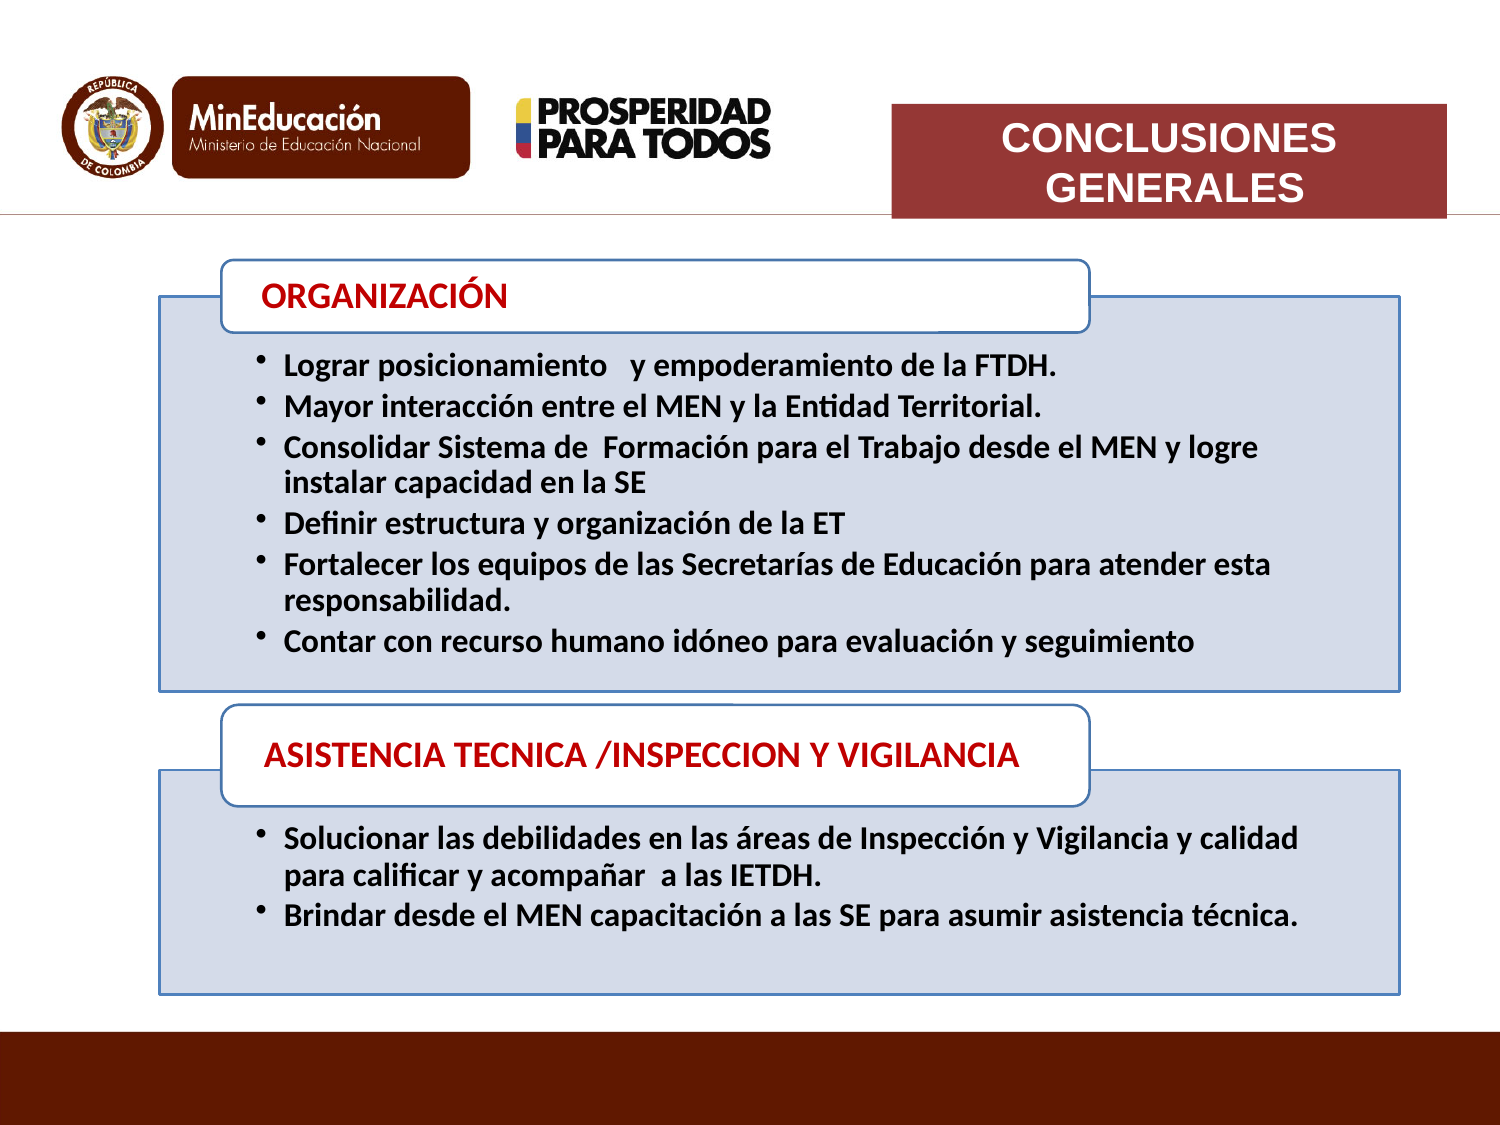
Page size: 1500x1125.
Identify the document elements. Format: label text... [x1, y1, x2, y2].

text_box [159, 255, 1400, 1000]
picture [0, 0, 1500, 1125]
text_box CONCLUSIONES GENERALES [891, 103, 1447, 219]
